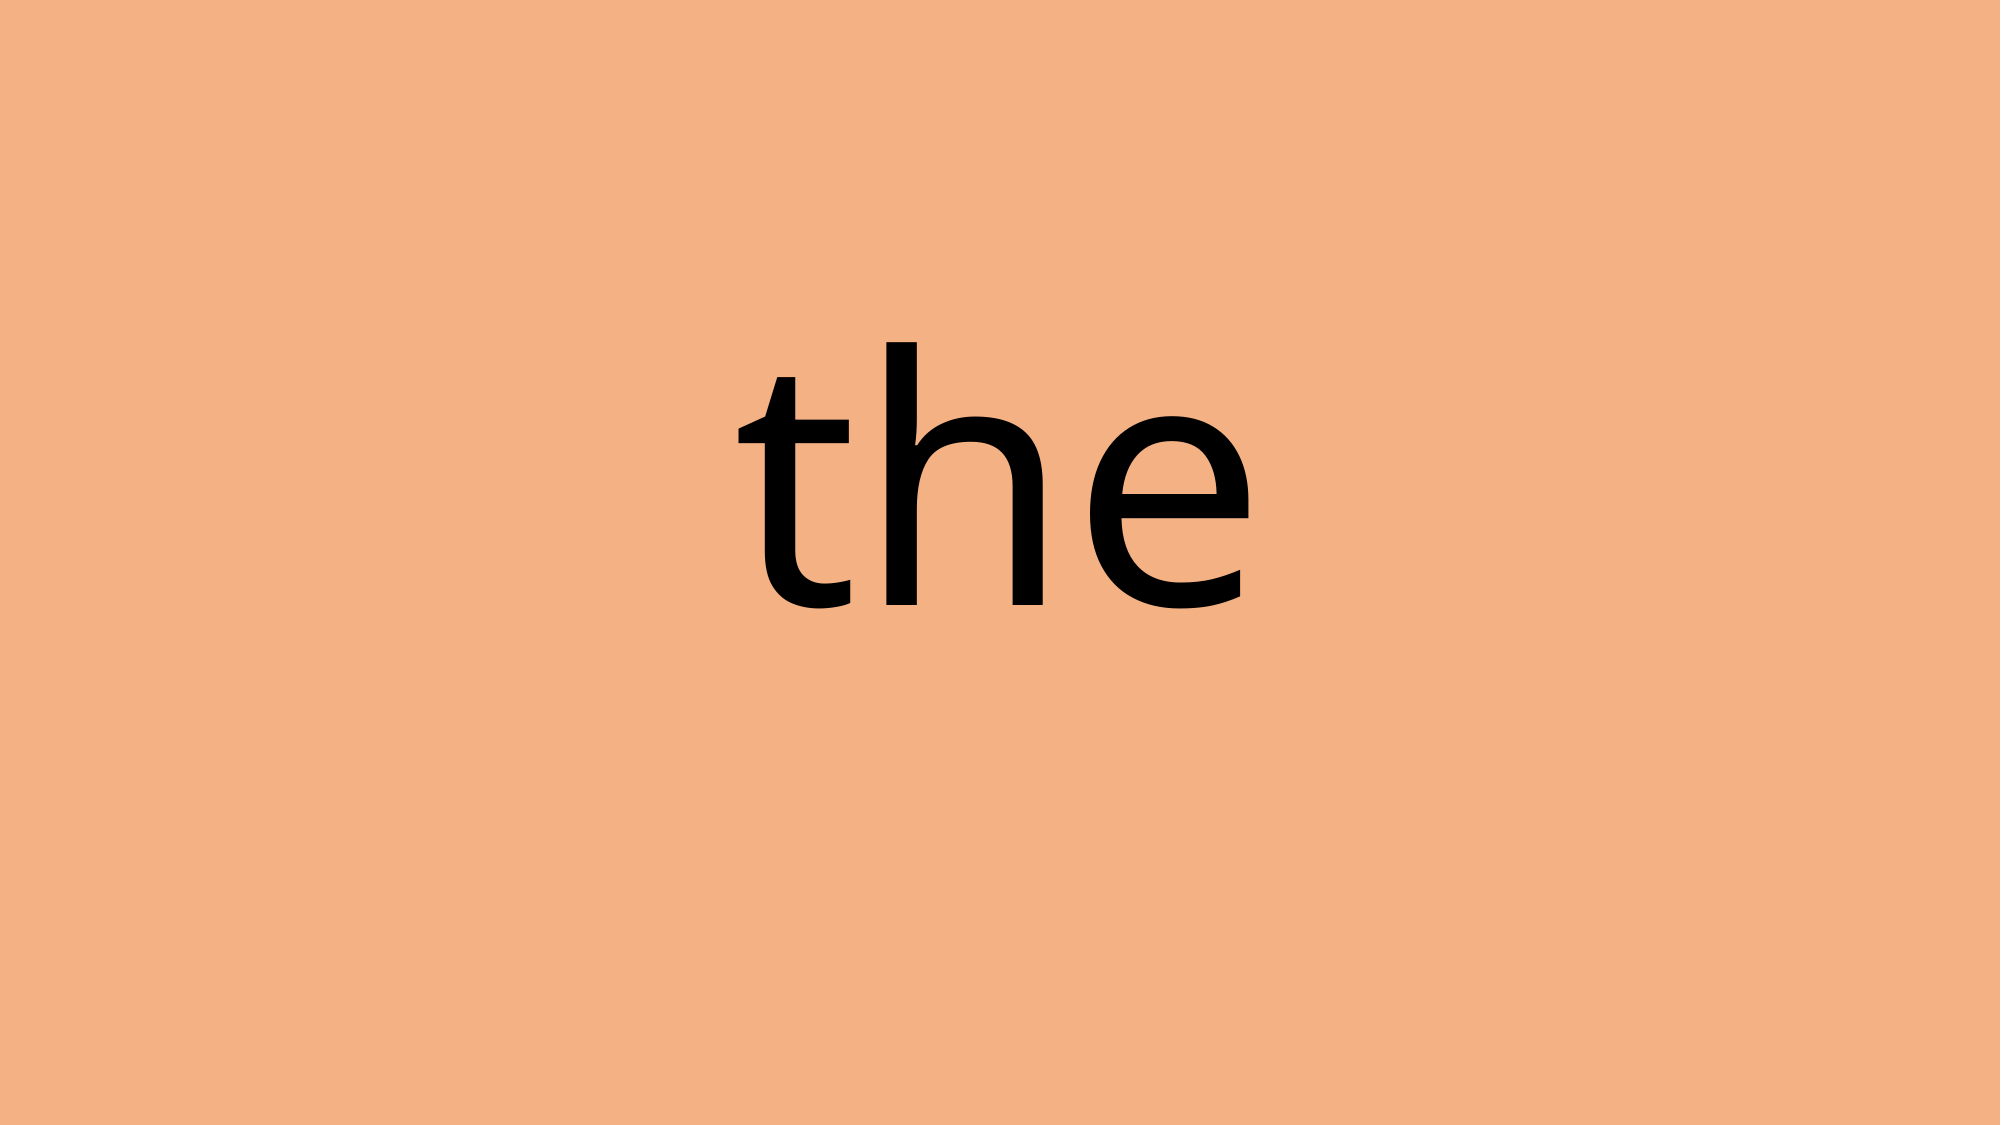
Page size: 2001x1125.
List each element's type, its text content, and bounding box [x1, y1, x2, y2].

list the [137, 299, 1863, 1014]
